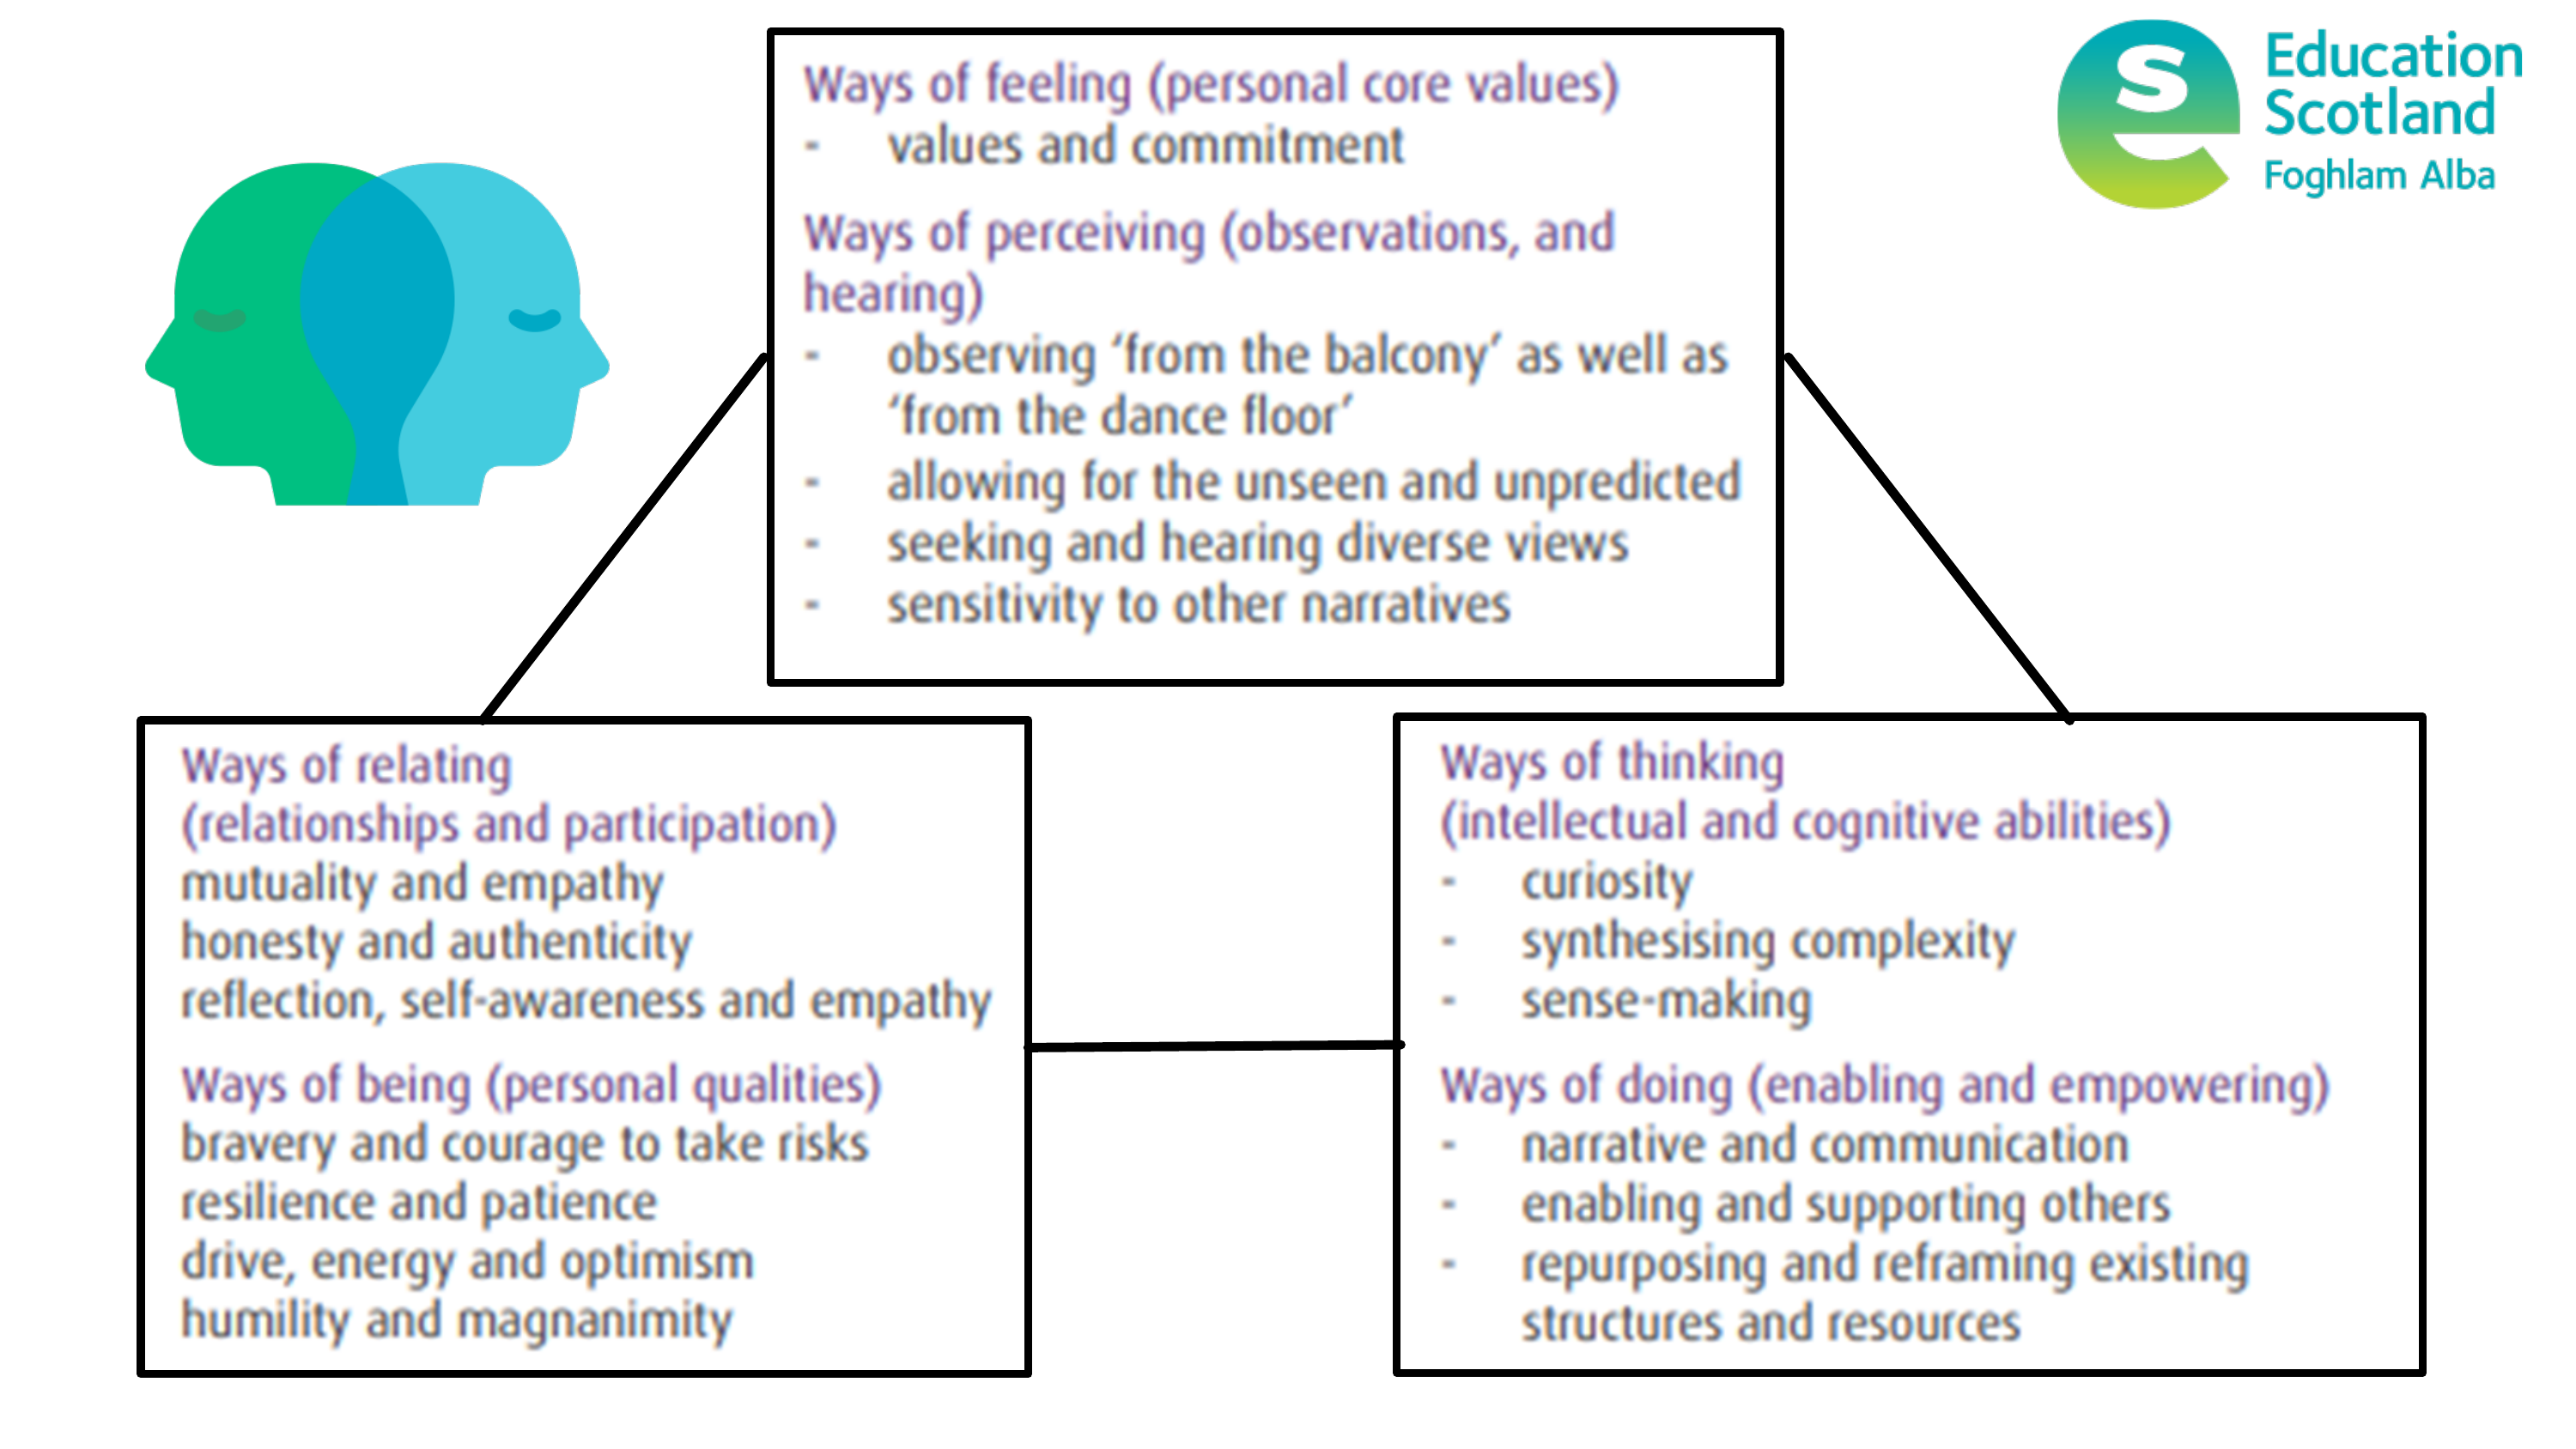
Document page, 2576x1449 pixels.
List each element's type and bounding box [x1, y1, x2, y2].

picture [774, 35, 1777, 679]
picture [144, 724, 1025, 1371]
picture [1400, 720, 2419, 1369]
text_box [2057, 19, 2523, 209]
picture [110, 67, 645, 602]
